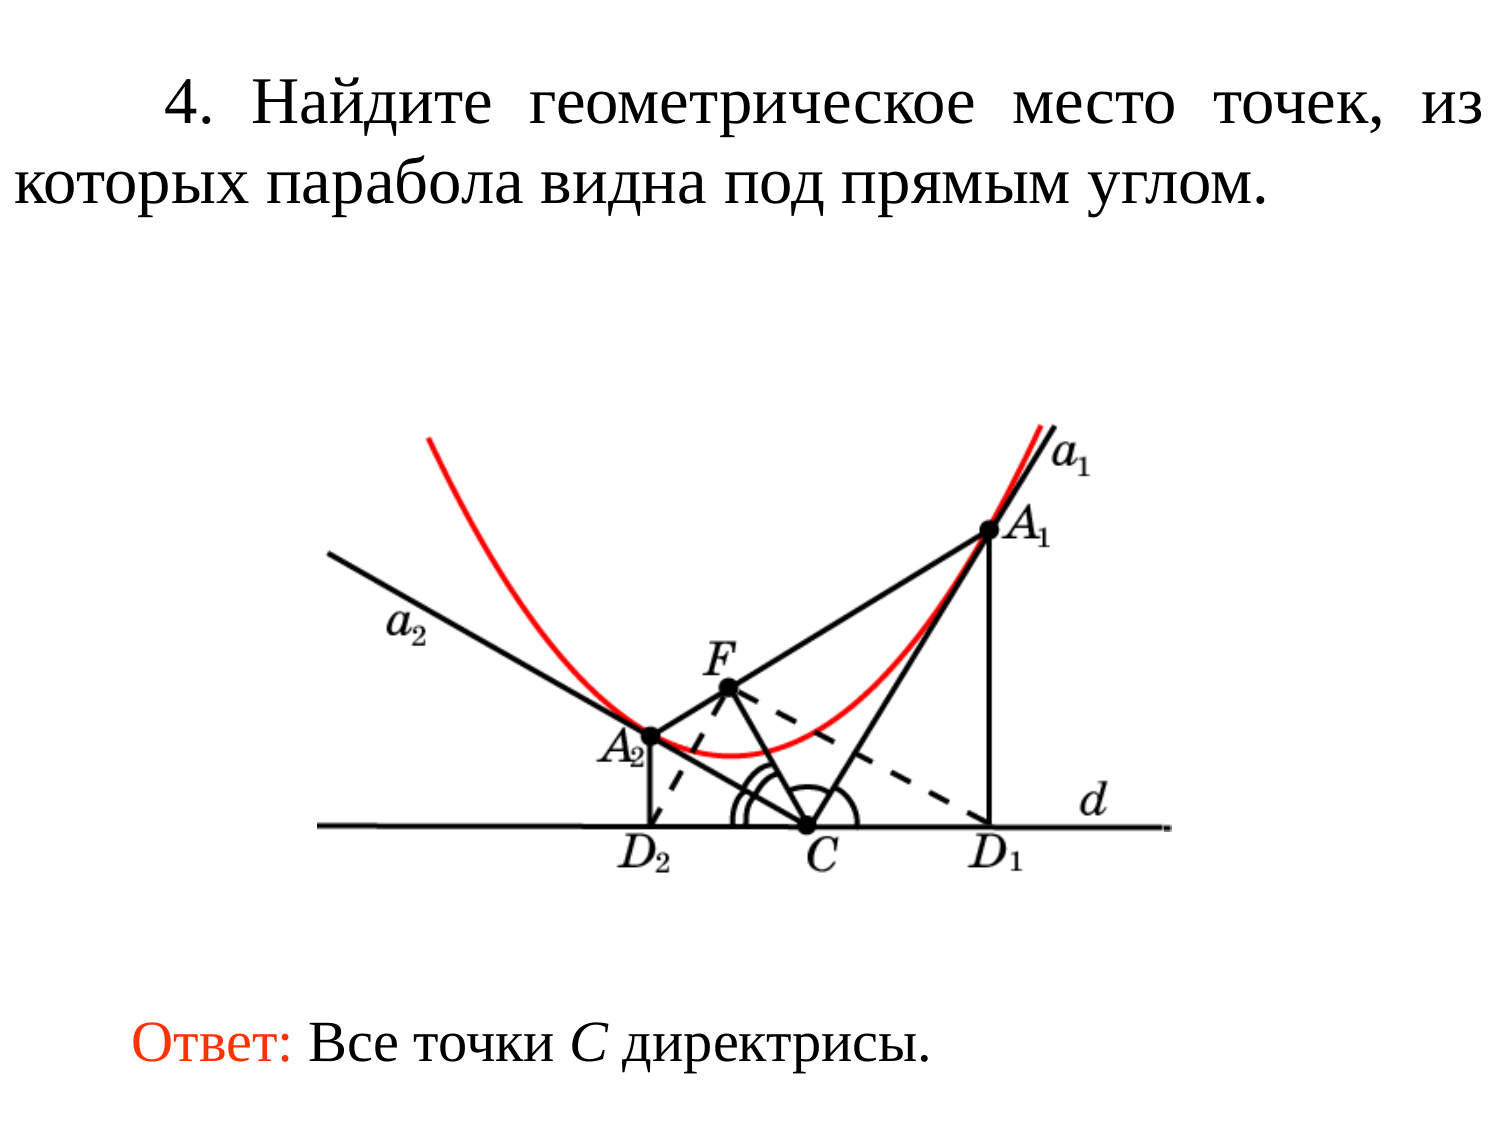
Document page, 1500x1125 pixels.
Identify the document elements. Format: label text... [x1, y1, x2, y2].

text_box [116, 420, 1380, 1082]
text_box 4. Найдите геометрическое место точек, из которых парабола видна под прямым углом. [0, 49, 1500, 225]
